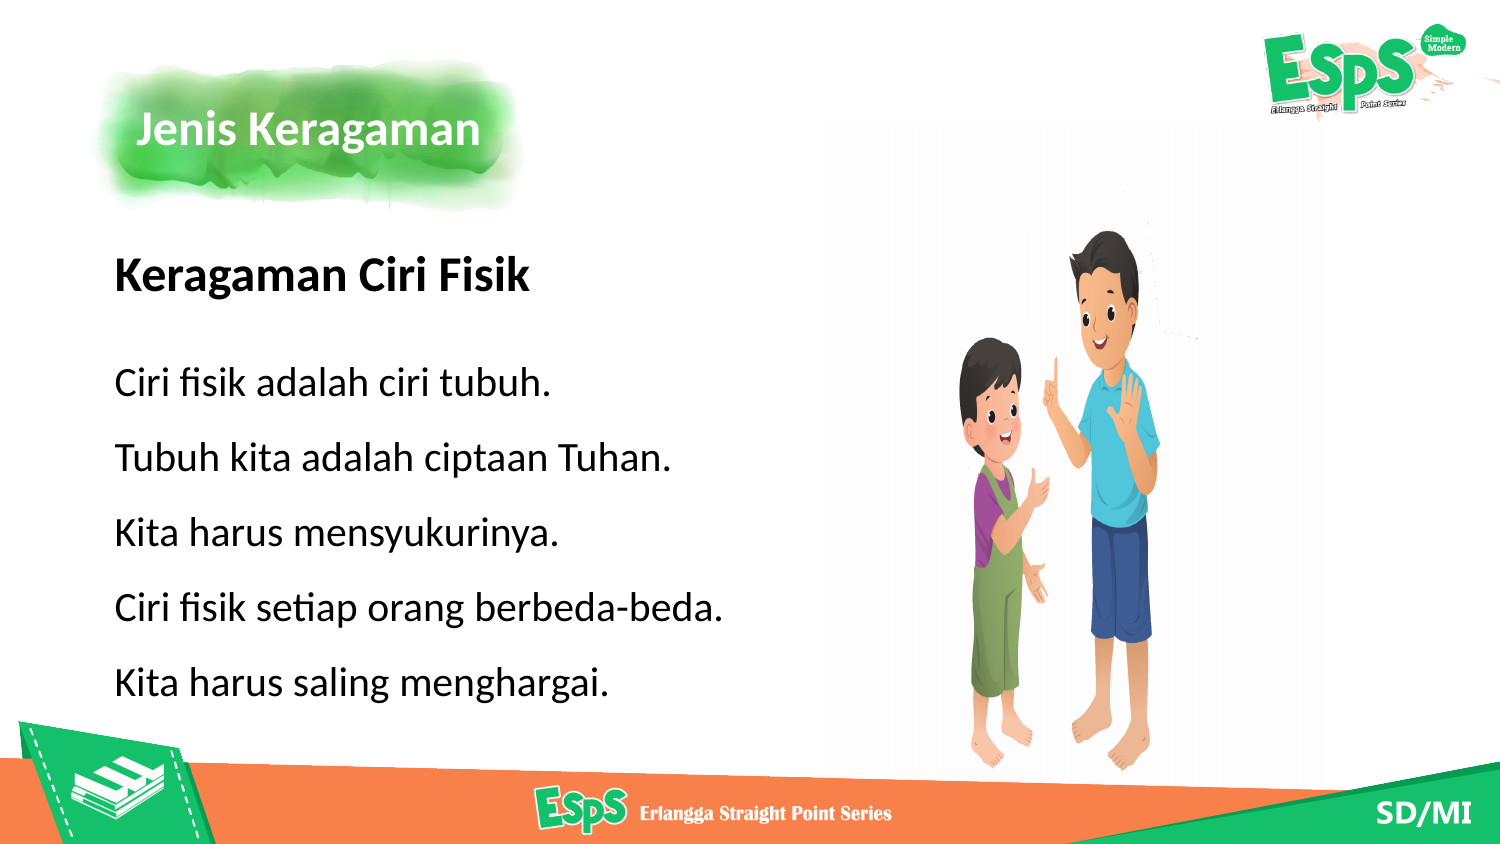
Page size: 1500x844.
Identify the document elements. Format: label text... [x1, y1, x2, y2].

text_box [74, 50, 576, 223]
picture [1262, 24, 1500, 122]
text_box Ciri fisik adalah ciri tubuh. Tubuh kita adalah ciptaan Tuhan. Kita harus mensyukurinya. Ciri fisik setiap orang berbeda-beda. Kita harus saling menghargai. [99, 346, 818, 702]
text_box Keragaman Ciri Fisik [99, 234, 600, 310]
picture [0, 126, 1500, 844]
